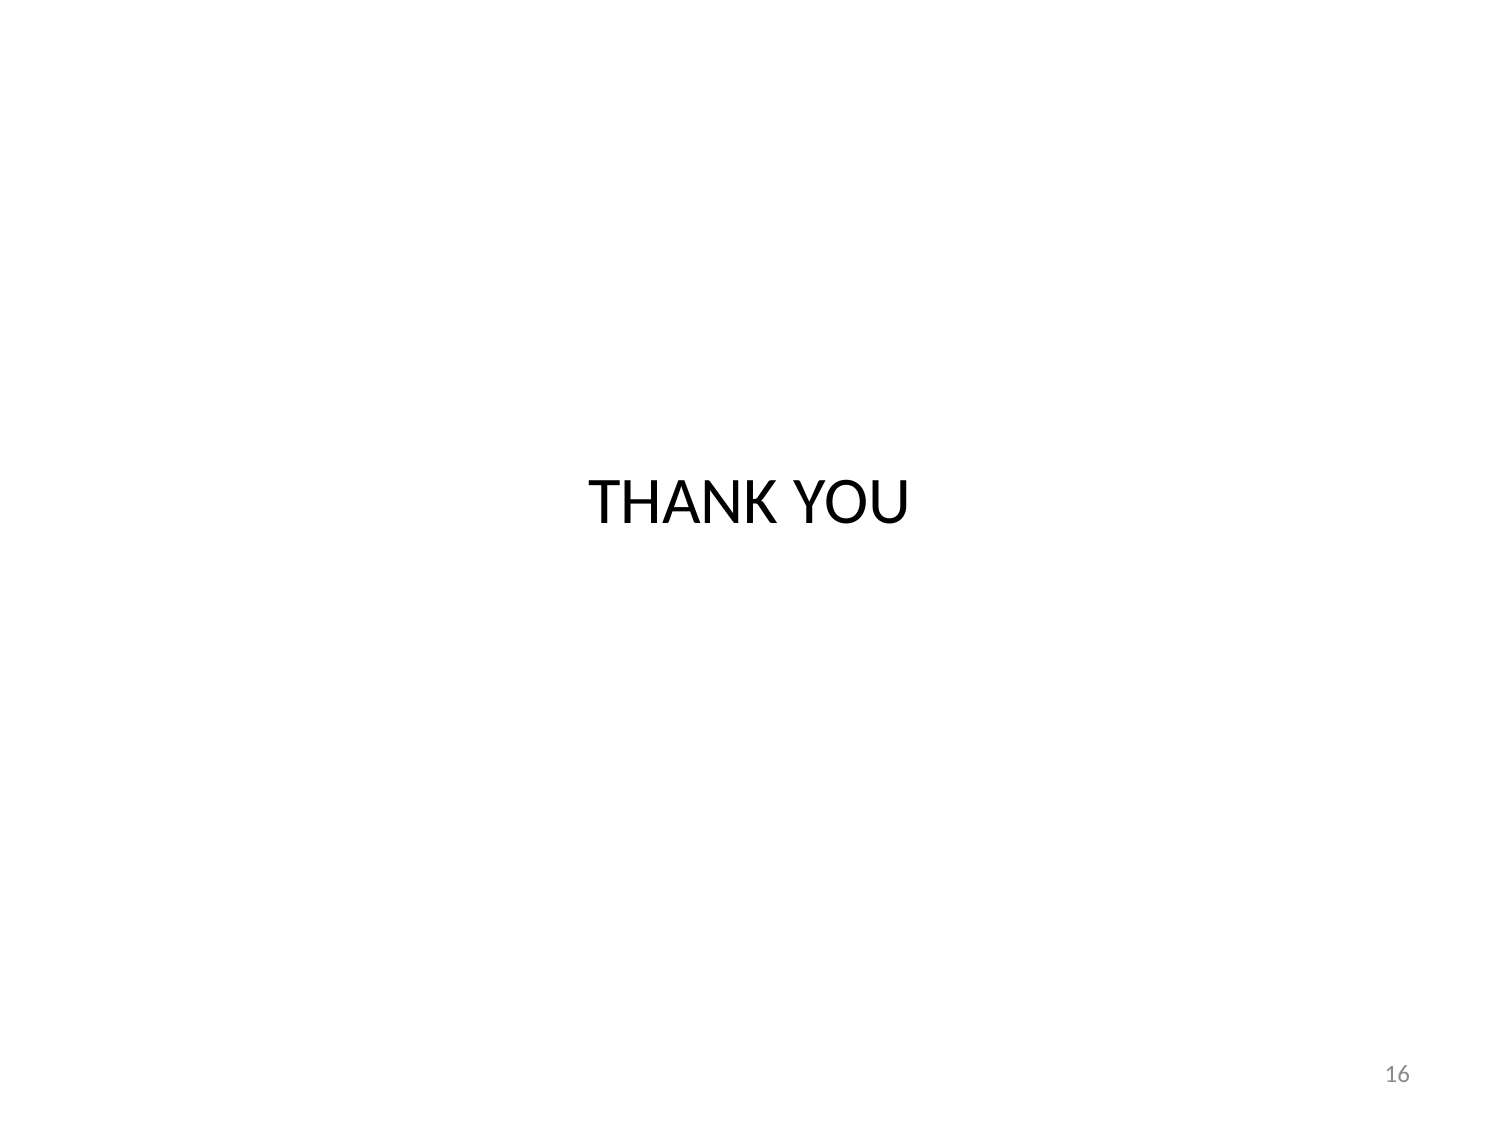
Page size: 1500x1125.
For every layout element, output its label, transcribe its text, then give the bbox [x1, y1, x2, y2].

slide_number 16 [1074, 1042, 1425, 1103]
list THANK YOU [75, 262, 1425, 1005]
